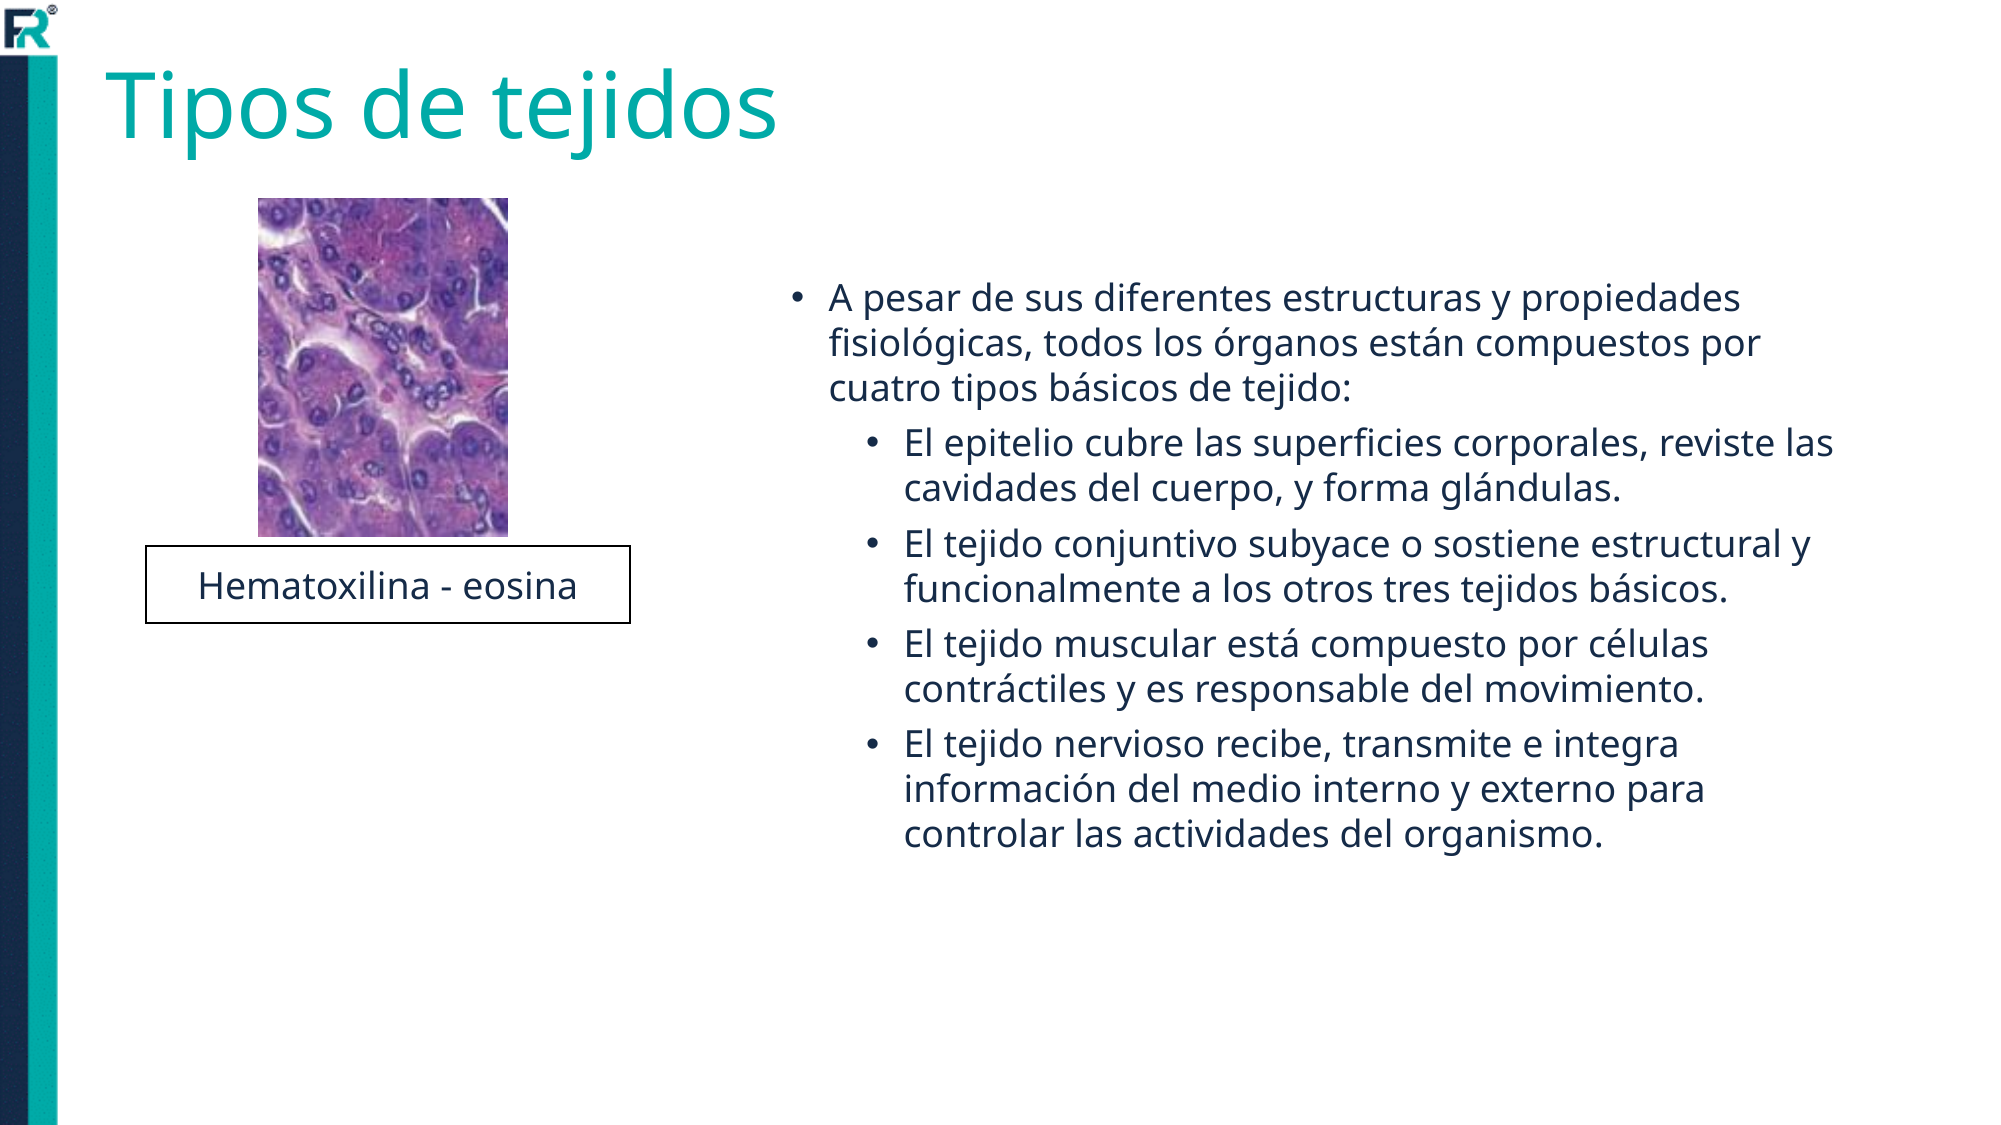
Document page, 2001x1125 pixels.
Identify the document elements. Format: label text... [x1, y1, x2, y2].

list A pesar de sus diferentes estructuras y propiedades fisiológicas, todos los órganos están compuestos por cuatro tipos básicos de tejido: El epitelio cubre las superficies corporales, reviste las cavidades del cuerpo, y forma glándulas. El tejido conjuntivo subyace o sostiene estructural y funcionalmente a los otros tres tejidos básicos. El tejido muscular está compuesto por células contráctiles y es responsable del movimiento. El tejido nervioso recibe, transmite e integra información del medio interno y externo para controlar las actividades del organismo. [775, 266, 1886, 981]
picture [0, 0, 2001, 1125]
text_box Hematoxilina - eosina [145, 546, 631, 624]
title Tipos de tejidos [90, 0, 1816, 218]
